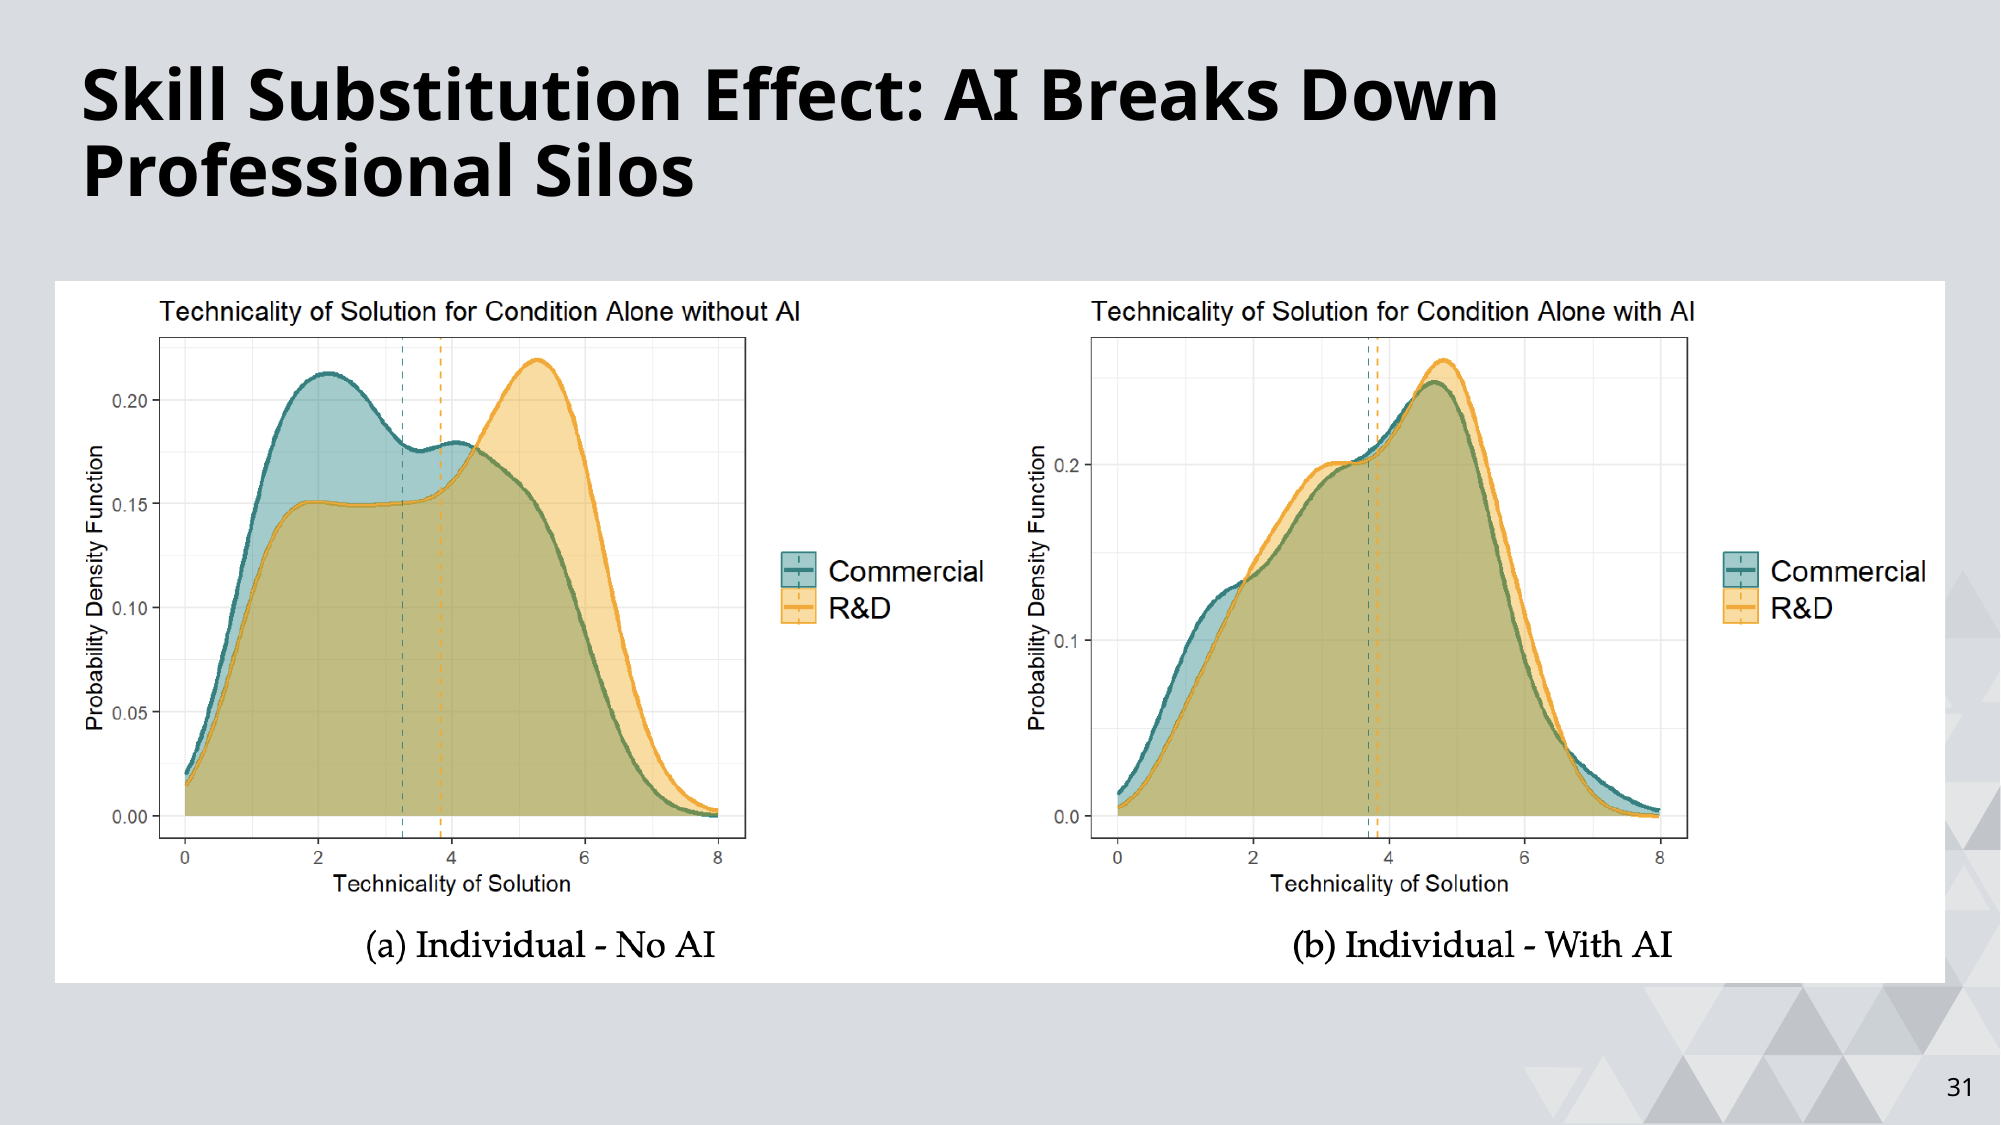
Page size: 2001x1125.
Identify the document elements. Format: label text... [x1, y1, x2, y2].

slide_number 31 [1540, 1058, 1991, 1119]
picture [54, 281, 1946, 983]
title Skill Substitution Effect: AI Breaks Down Professional Silos [81, 51, 1912, 199]
